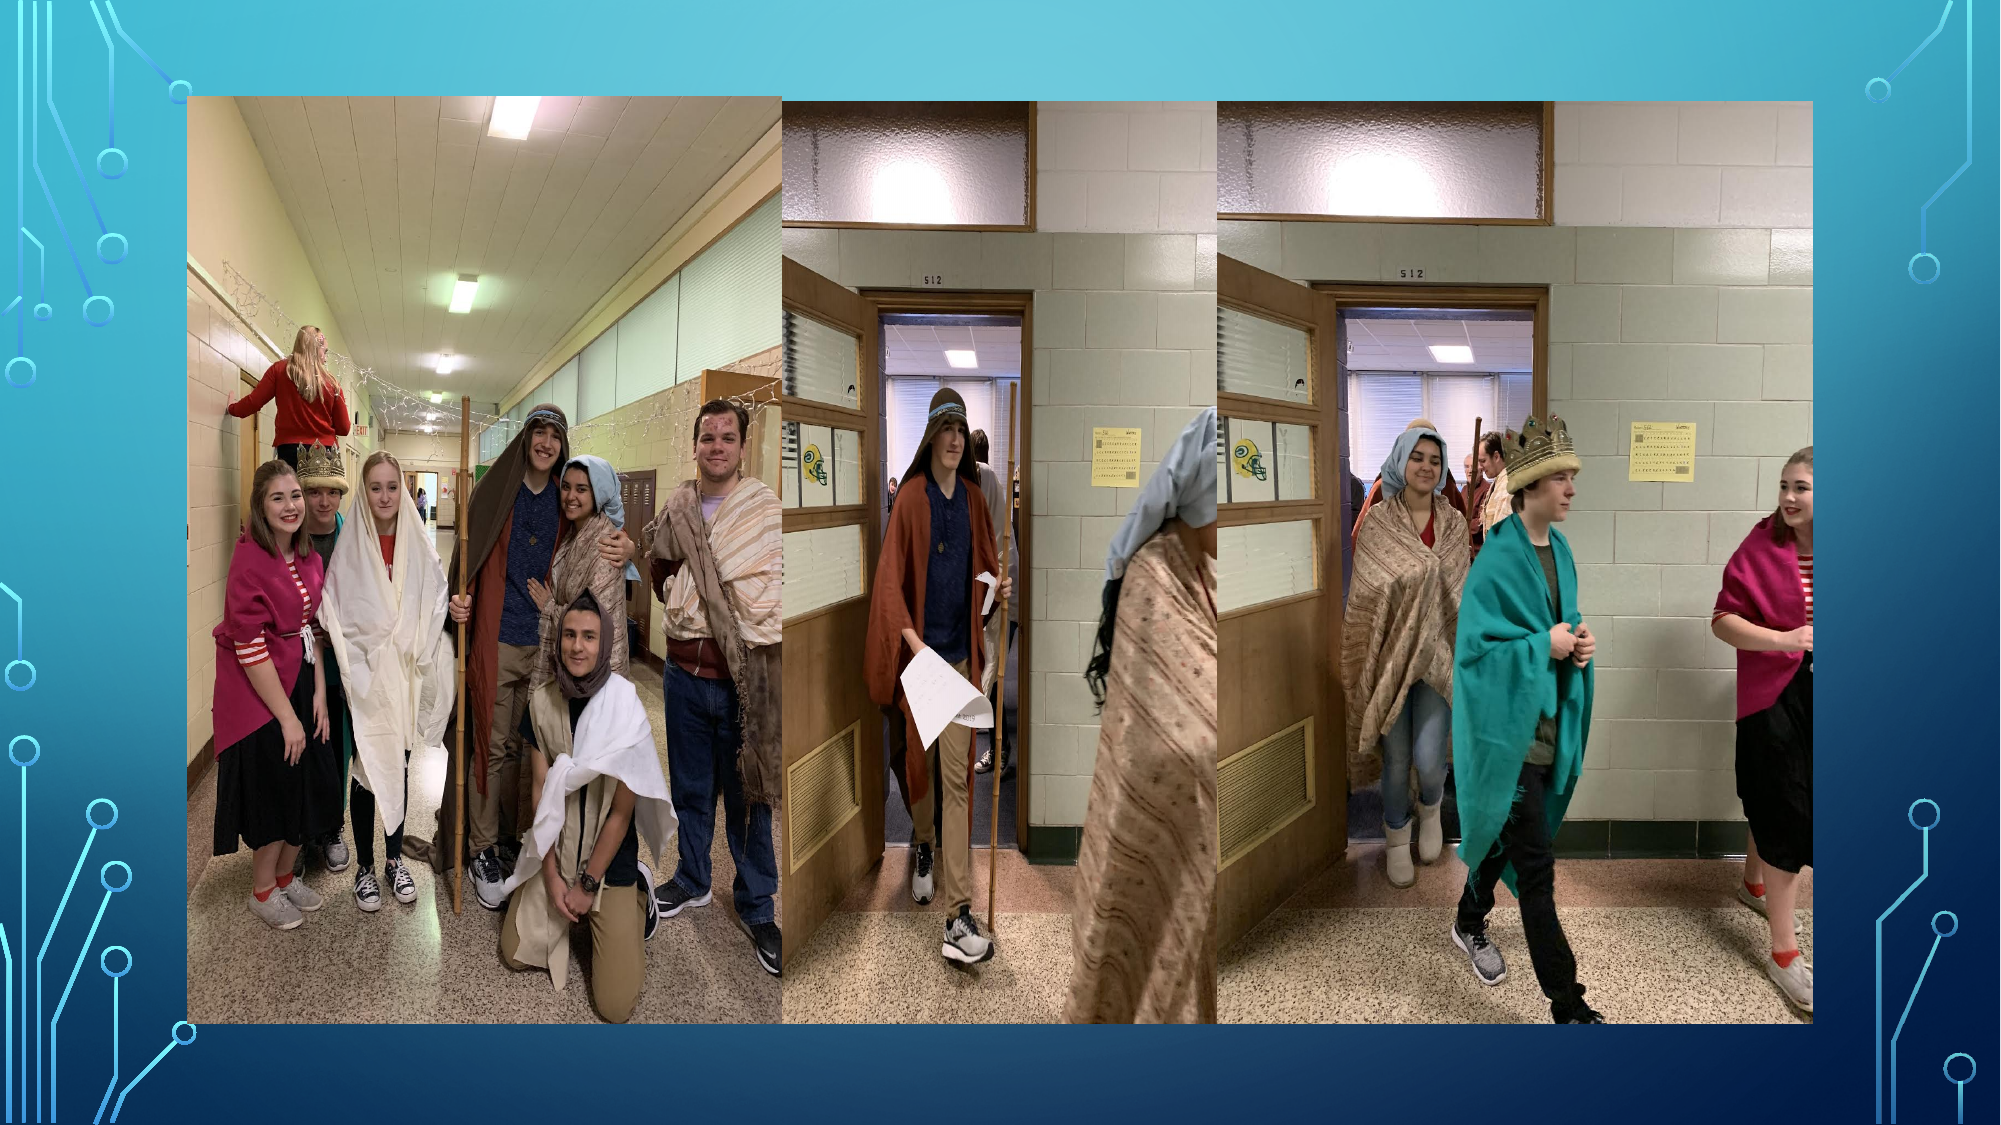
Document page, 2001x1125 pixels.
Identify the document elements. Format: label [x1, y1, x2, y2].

picture [1217, 101, 1813, 1024]
list [783, 101, 1217, 1024]
picture [186, 96, 783, 1024]
